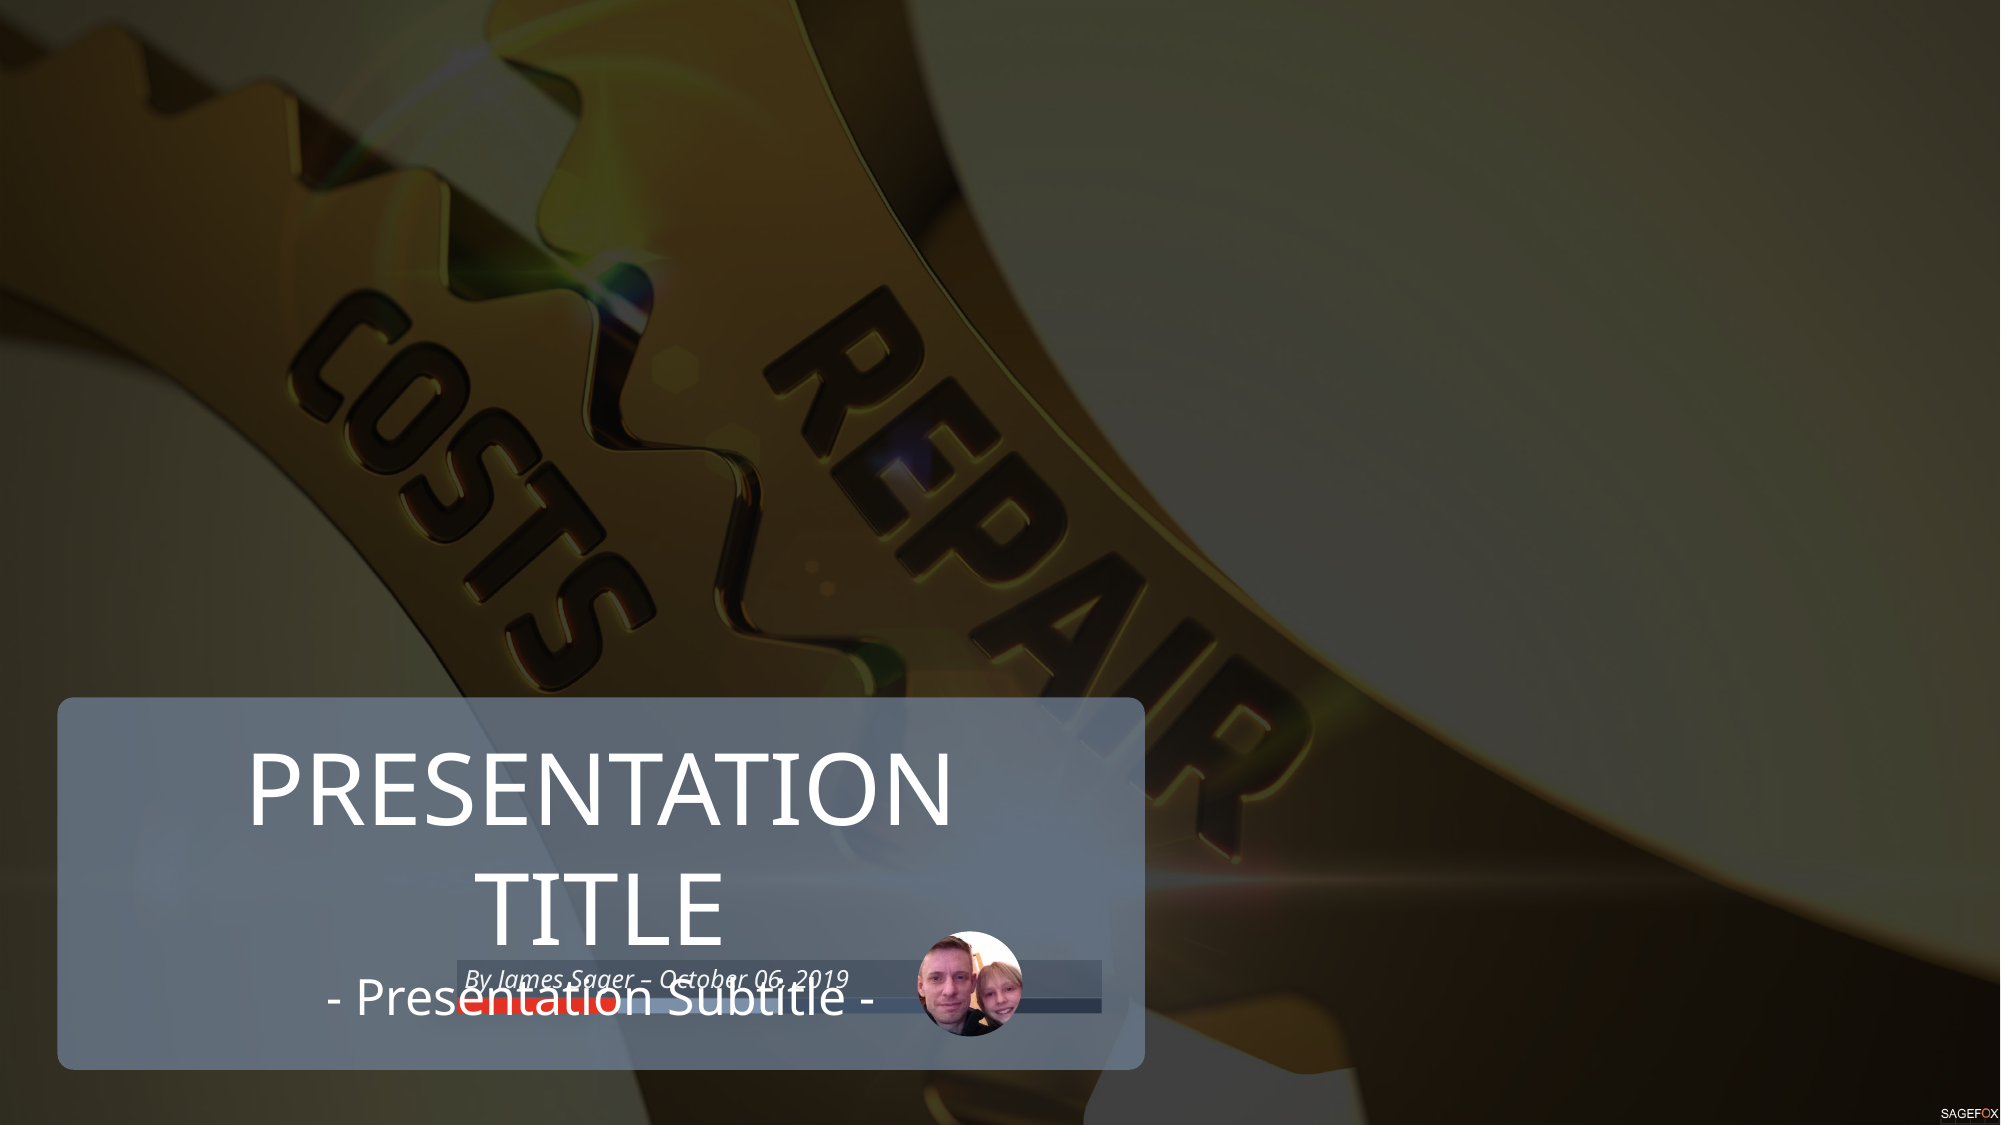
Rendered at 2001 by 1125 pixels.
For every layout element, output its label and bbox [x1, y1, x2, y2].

text_box [57, 697, 1145, 1070]
picture [0, 0, 2001, 1125]
